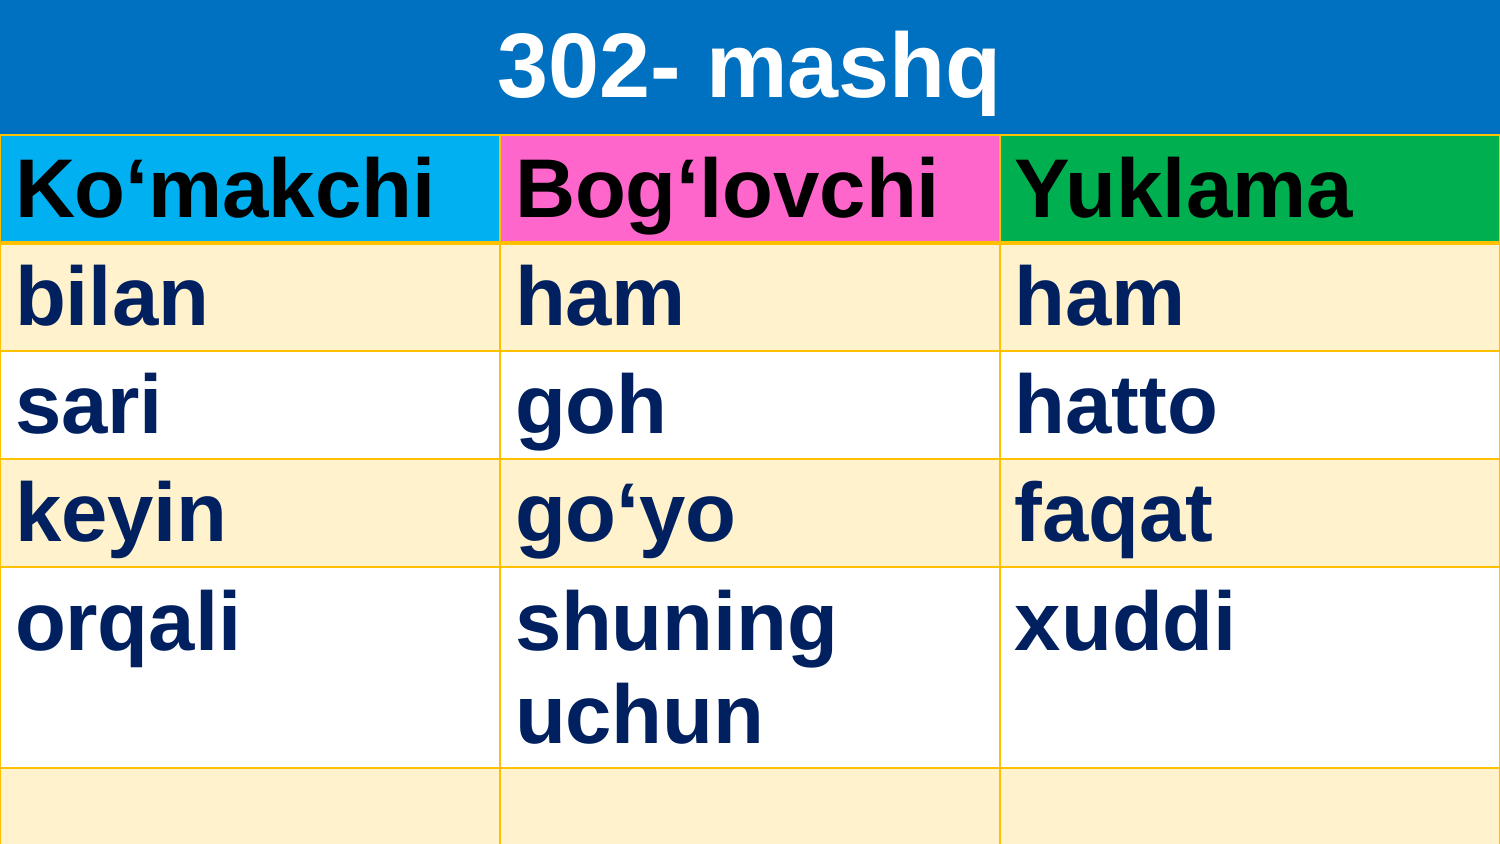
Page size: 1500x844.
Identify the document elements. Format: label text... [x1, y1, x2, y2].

table_cell go‘yo [501, 460, 999, 566]
table_cell hatto [1001, 352, 1499, 458]
table_cell [1001, 769, 1499, 844]
title 302- mashq [0, 0, 1500, 134]
table_cell faqat [1001, 460, 1499, 566]
table_cell sari [1, 352, 499, 458]
table_cell orqali [1, 568, 499, 767]
table_header Bog‘lovchi [501, 136, 999, 241]
table_cell ham [501, 245, 999, 350]
table_cell bilan [1, 245, 499, 350]
table_cell shuning uchun [501, 568, 999, 767]
table_header Ko‘makchi [1, 136, 499, 241]
table_header Yuklama [1001, 136, 1499, 241]
table_cell keyin [1, 460, 499, 566]
table_cell [501, 769, 999, 844]
table_cell xuddi [1001, 568, 1499, 767]
table_cell ham [1001, 245, 1499, 350]
table_cell goh [501, 352, 999, 458]
table_cell [1, 769, 499, 844]
